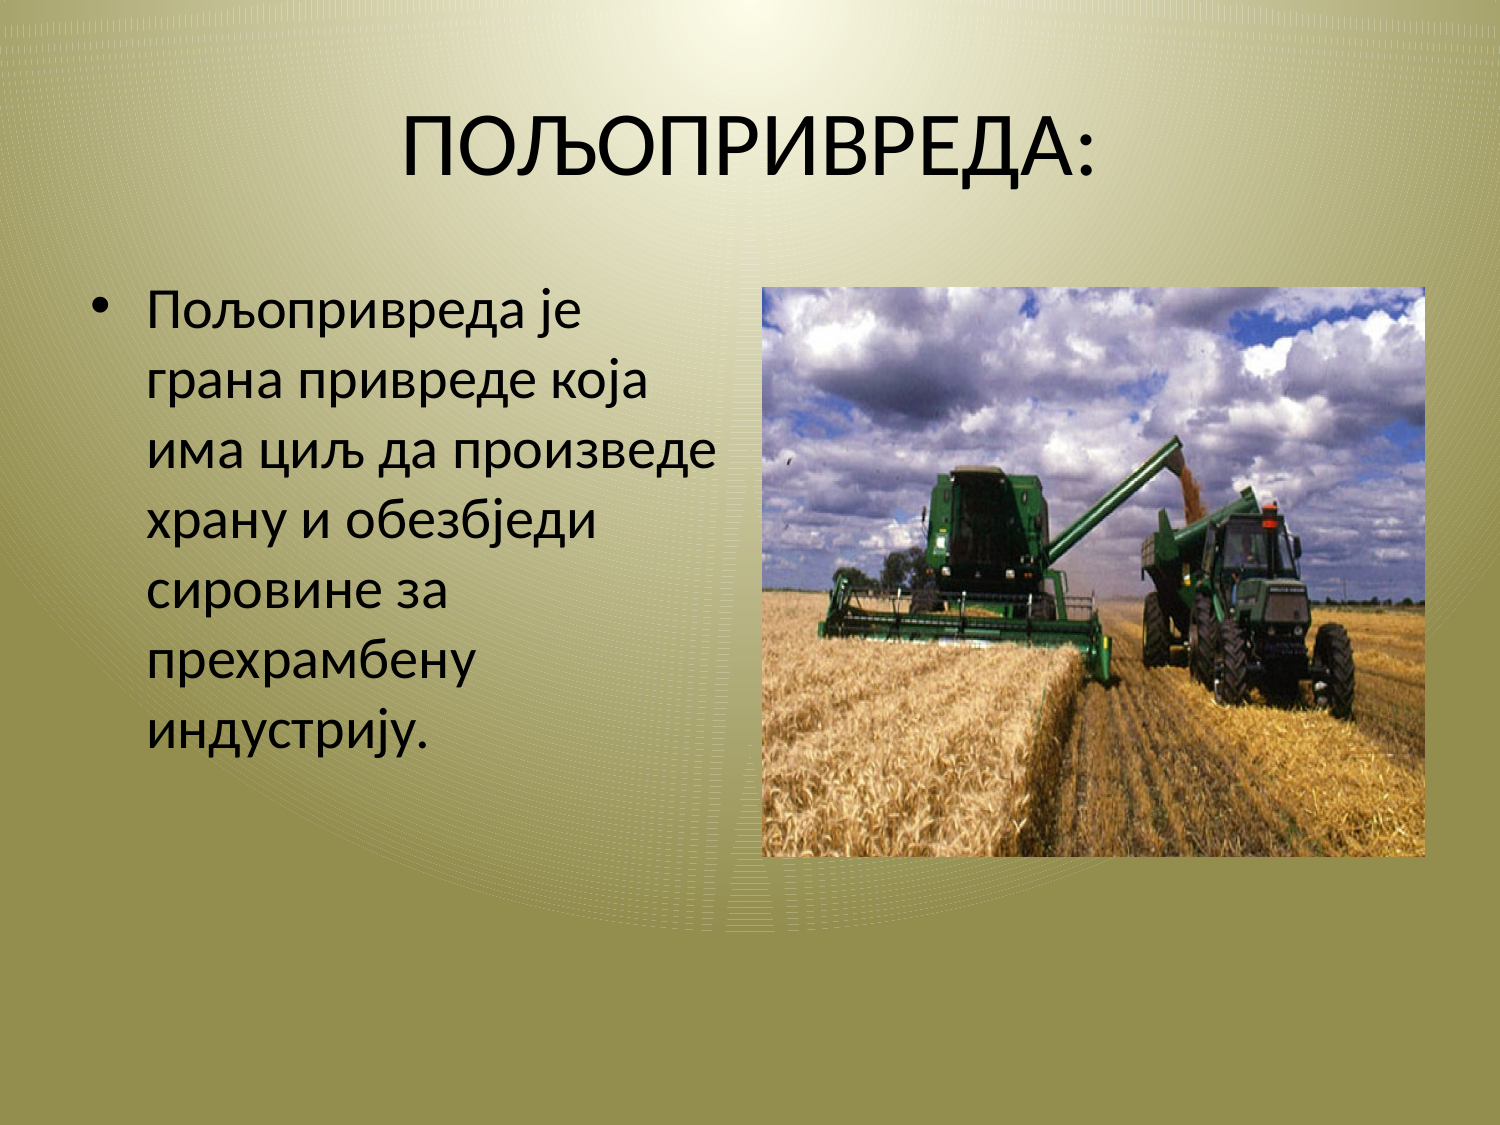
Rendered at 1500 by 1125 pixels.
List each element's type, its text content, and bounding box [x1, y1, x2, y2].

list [762, 287, 1426, 857]
title ПОЉОПРИВРЕДА: [75, 45, 1425, 233]
list Пољопривреда је грана привреде која има циљ да произведе храну и обезбједи сировине за прехрамбену индустрију. [75, 262, 738, 1005]
